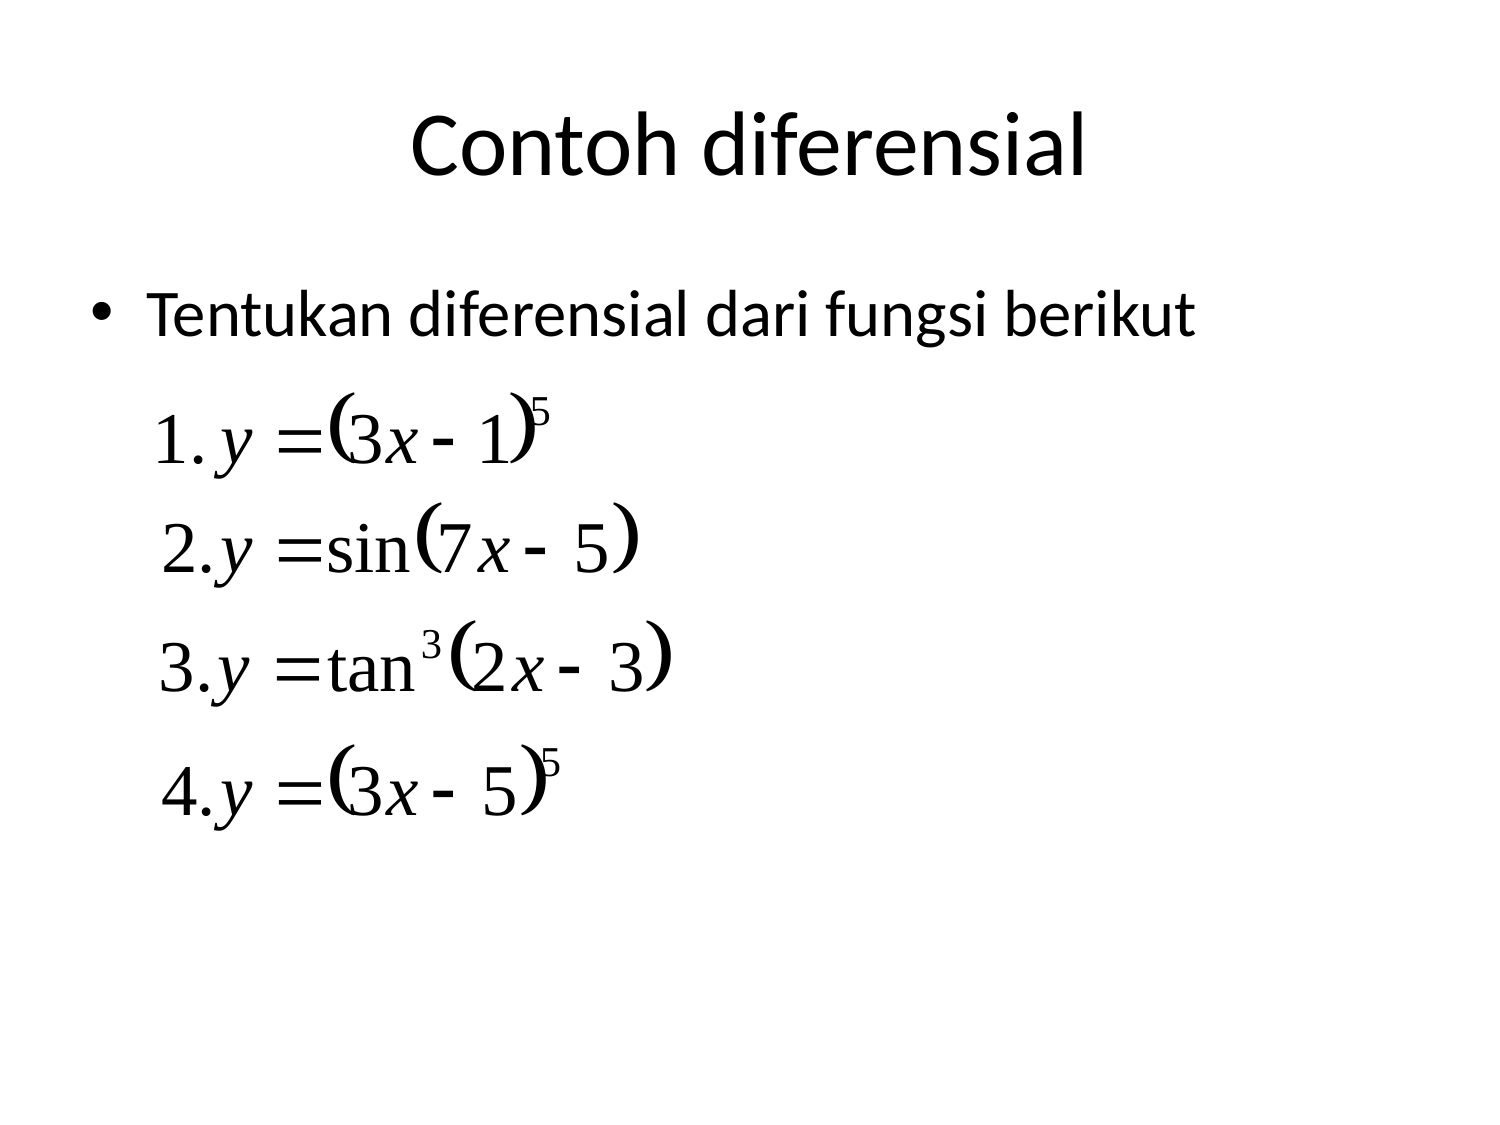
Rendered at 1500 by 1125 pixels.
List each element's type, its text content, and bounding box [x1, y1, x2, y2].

list Tentukan diferensial dari fungsi berikut [75, 262, 1425, 1005]
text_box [149, 374, 679, 849]
title Contoh diferensial [75, 45, 1425, 233]
